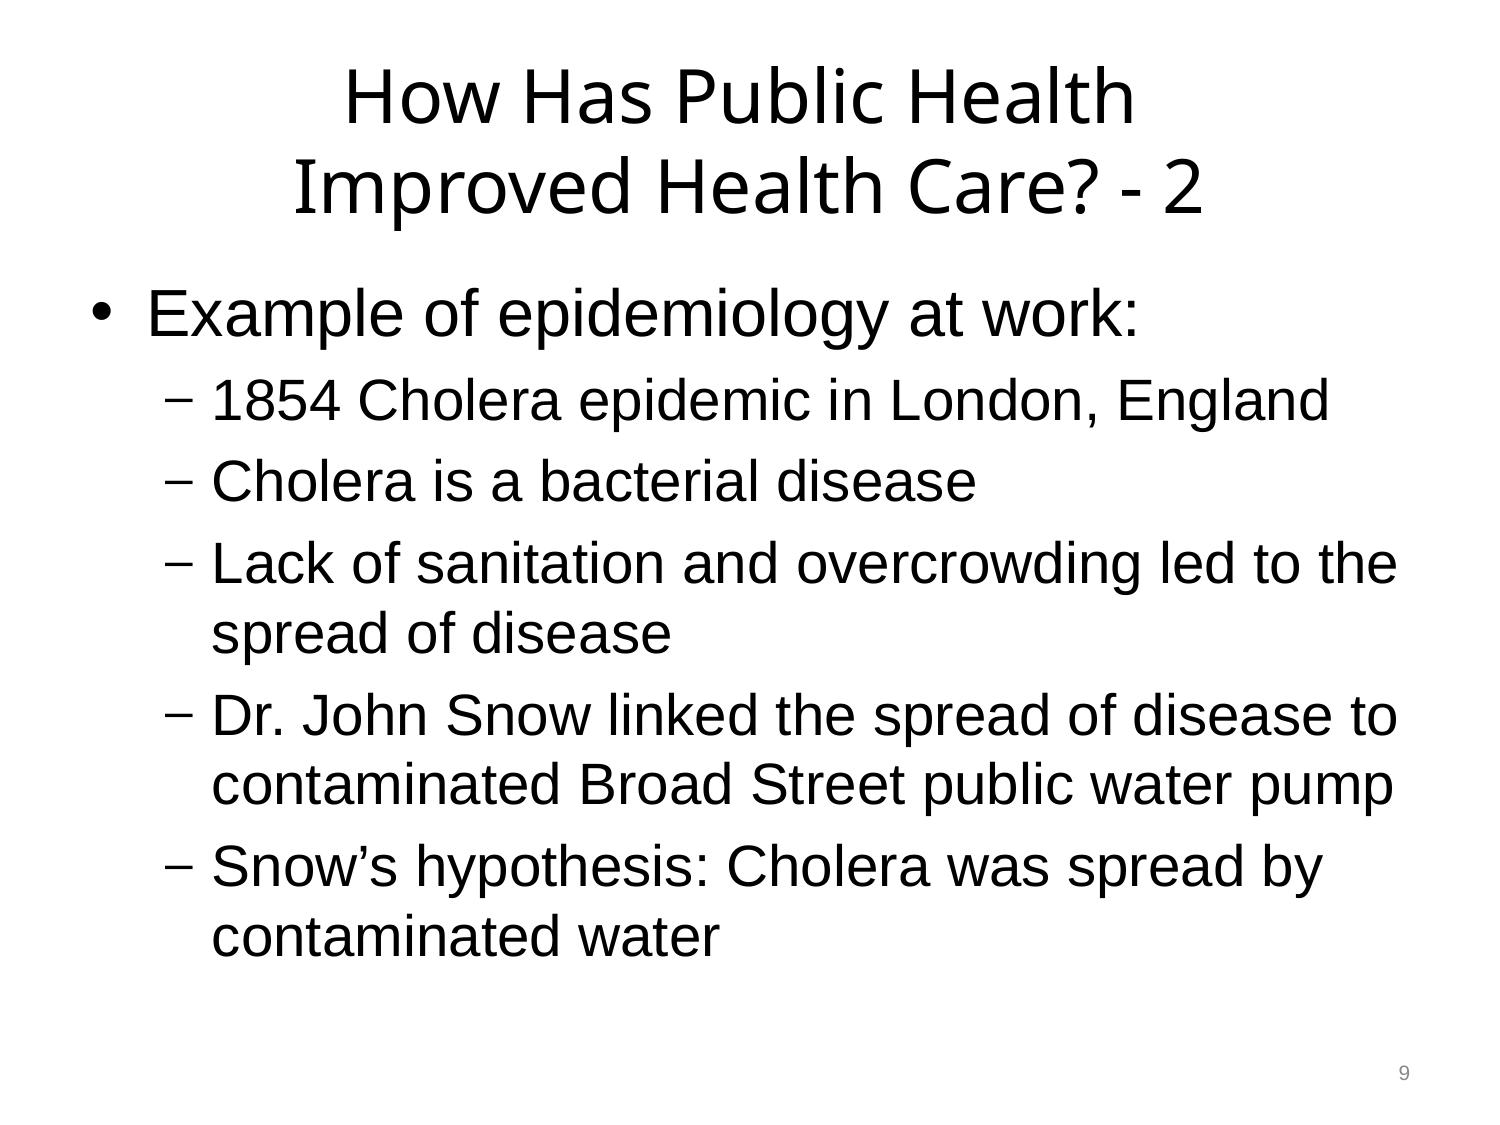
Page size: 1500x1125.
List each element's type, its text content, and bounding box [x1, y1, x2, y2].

slide_number 9 [1341, 1027, 1425, 1118]
list Example of epidemiology at work: 1854 Cholera epidemic in London, England Cholera is a bacterial disease Lack of sanitation and overcrowding led to the spread of disease Dr. John Snow linked the spread of disease to contaminated Broad Street public water pump Snow’s hypothesis: Cholera was spread by contaminated water [75, 262, 1444, 1013]
title How Has Public Health Improved Health Care? - 2 [75, 45, 1425, 233]
